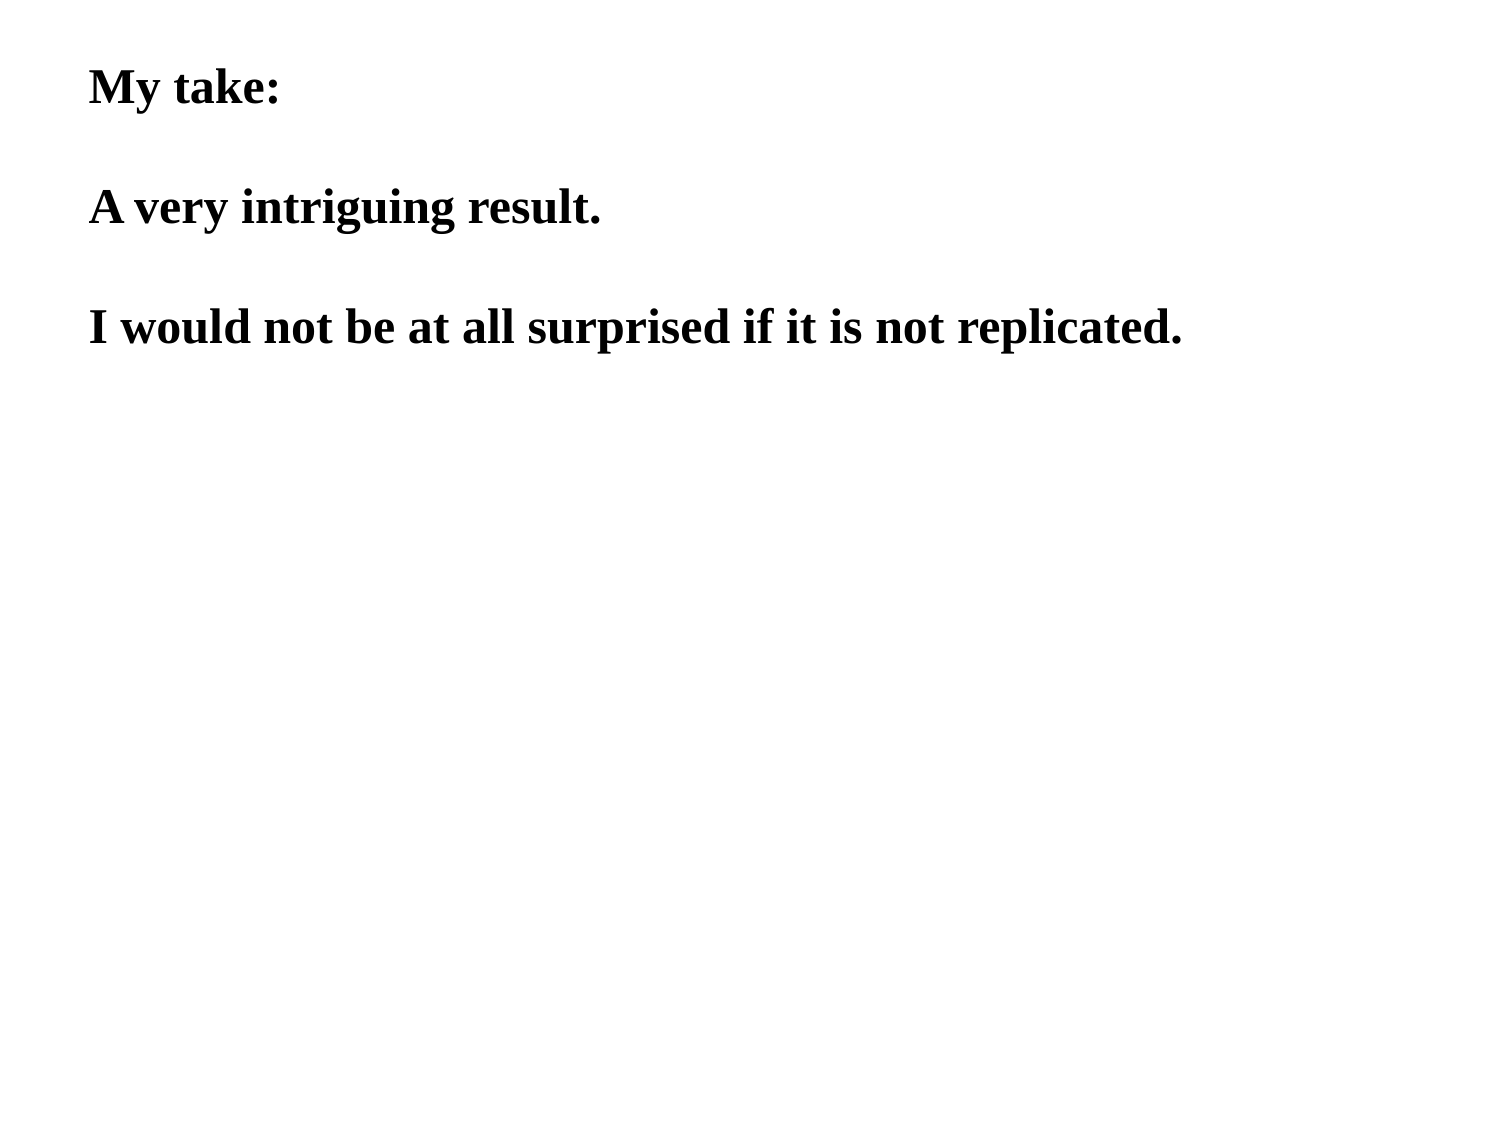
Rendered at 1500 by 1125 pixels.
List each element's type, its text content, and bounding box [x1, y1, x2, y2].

text_box My take: A very intriguing result. I would not be at all surprised if it is not replicated. [73, 45, 1464, 361]
